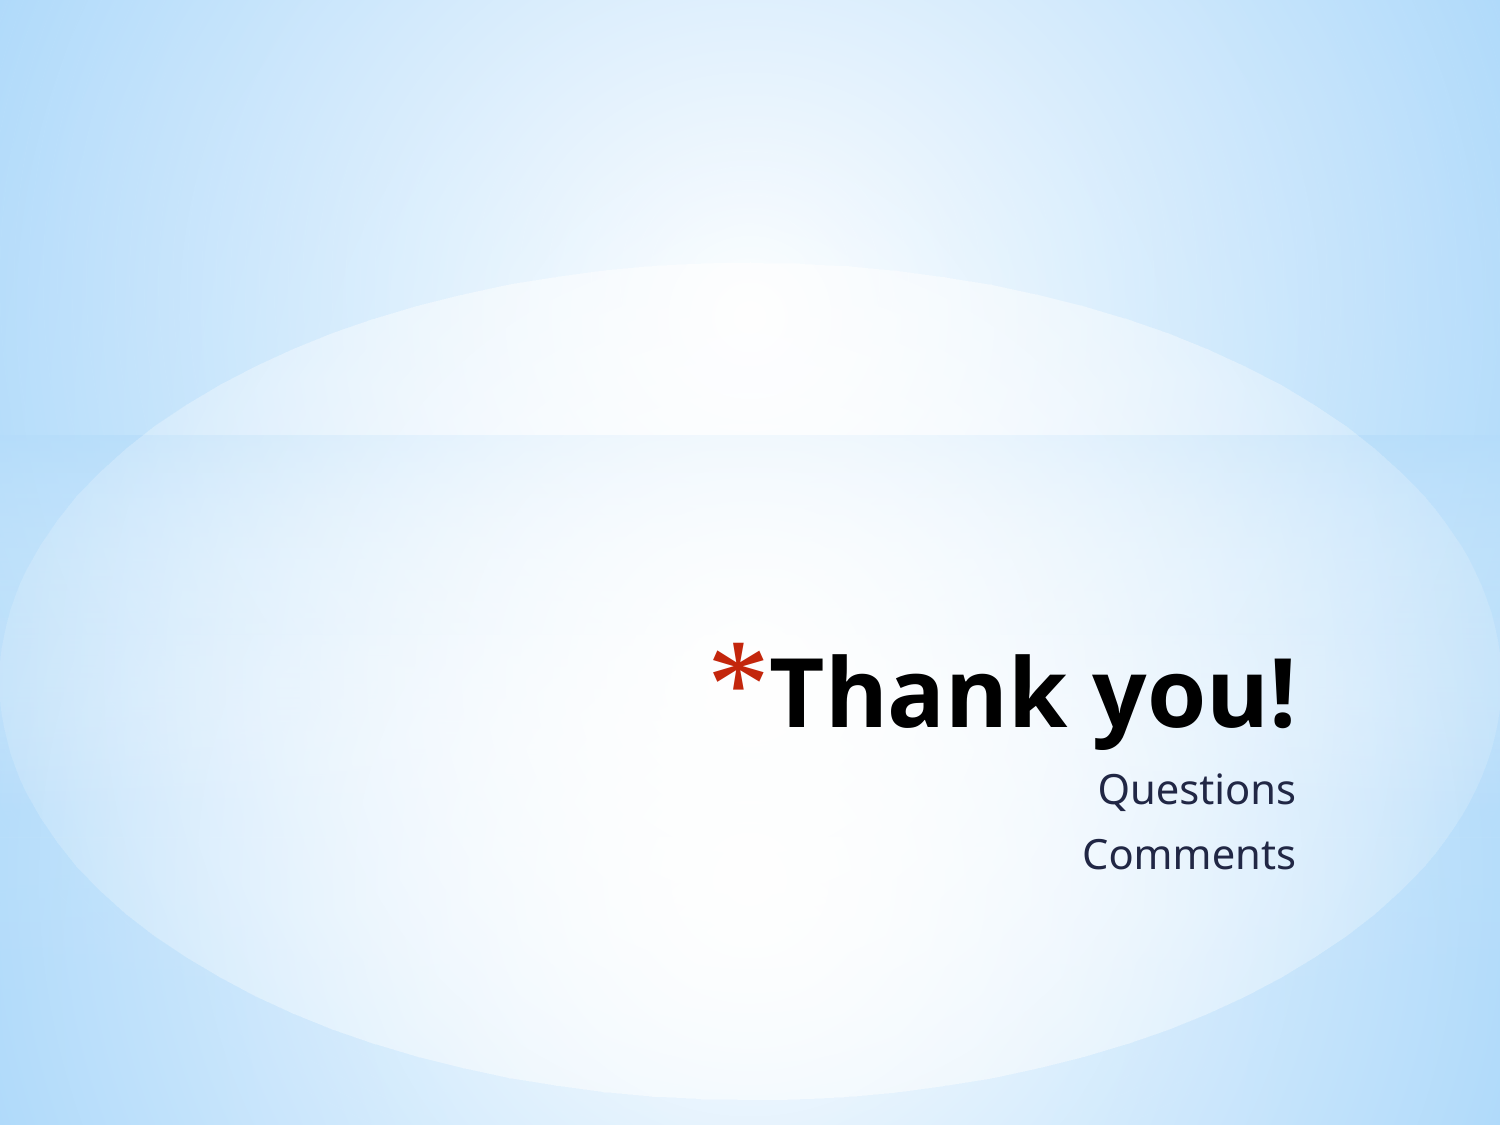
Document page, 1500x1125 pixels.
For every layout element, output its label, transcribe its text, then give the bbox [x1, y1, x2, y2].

title Thank you! [333, 356, 1313, 754]
list Questions Comments [331, 755, 1312, 893]
